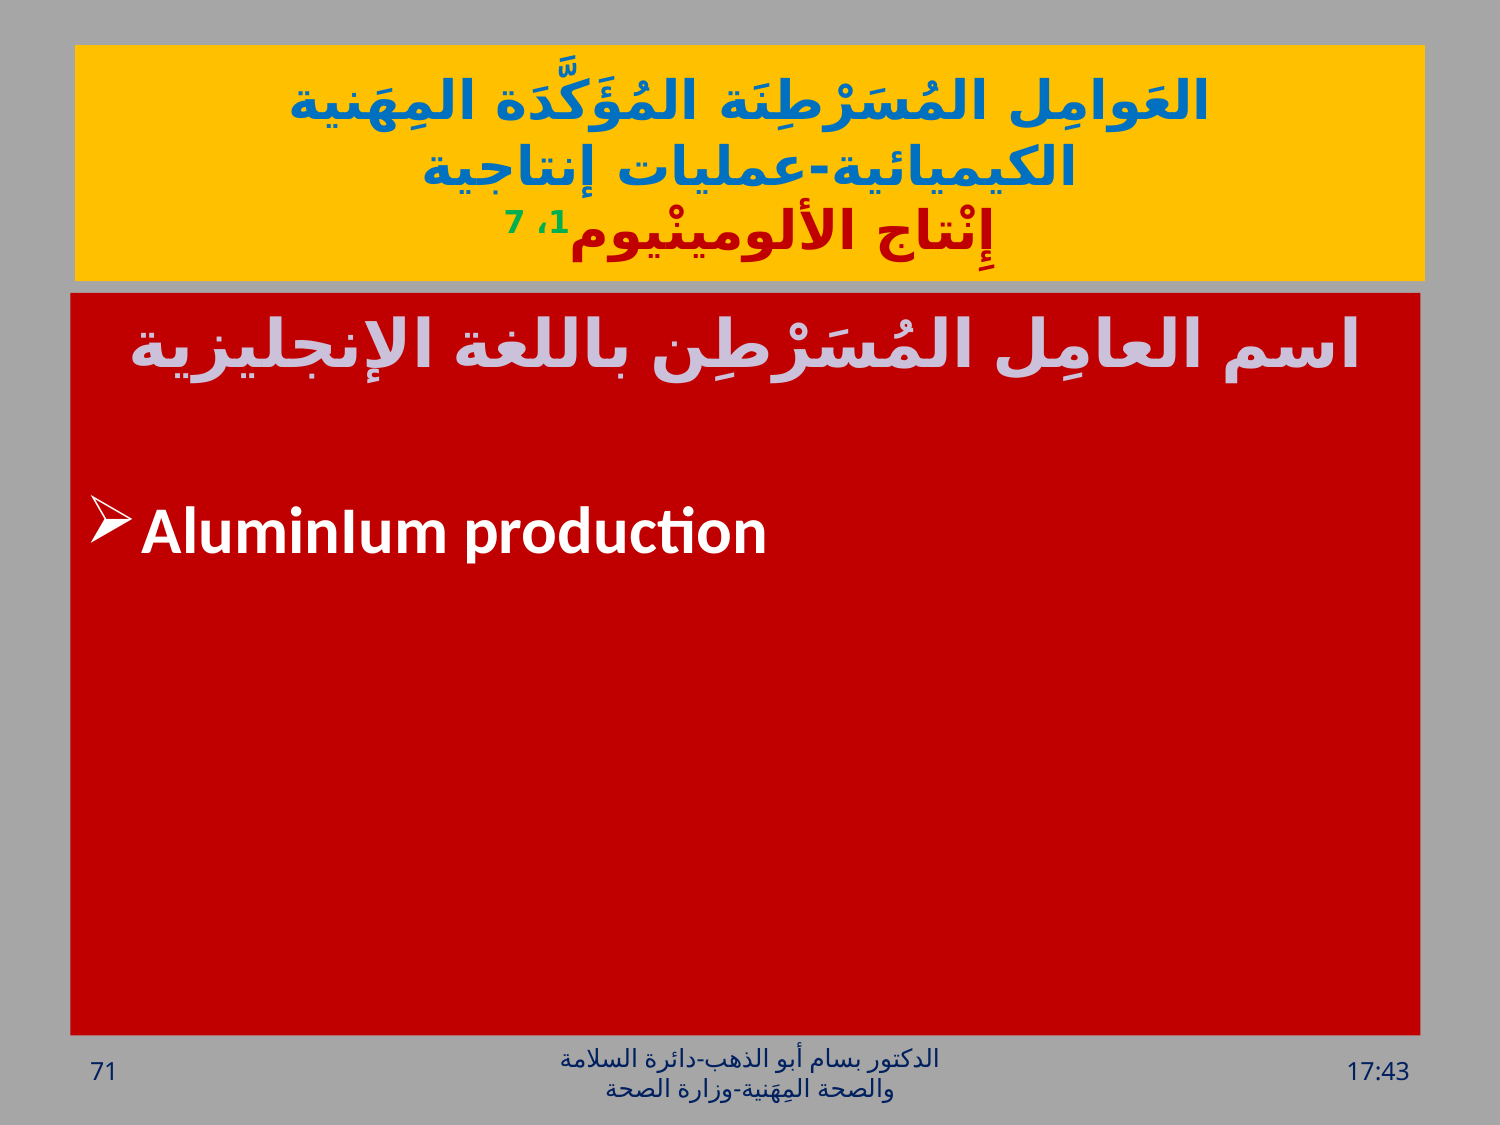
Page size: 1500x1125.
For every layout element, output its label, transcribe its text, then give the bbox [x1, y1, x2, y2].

list اسم العامِل المُسَرْطِن باللغة الإنجليزية AluminIum production [70, 292, 1421, 1036]
slide_number الخميس، 28 تموز، 2016 [1074, 1042, 1425, 1103]
footer الدكتور بسام أبو الذهب-دائرة السلامة والصحة المِهَنية-وزارة الصحة [512, 1042, 988, 1103]
slide_number 71 [75, 1042, 425, 1103]
title العَوامِل المُسَرْطِنَة المُؤَكَّدَة المِهَنية الكيميائية-عمليات إنتاجية إِنْتاج الألومينْيوم1، 7 [75, 45, 1425, 282]
